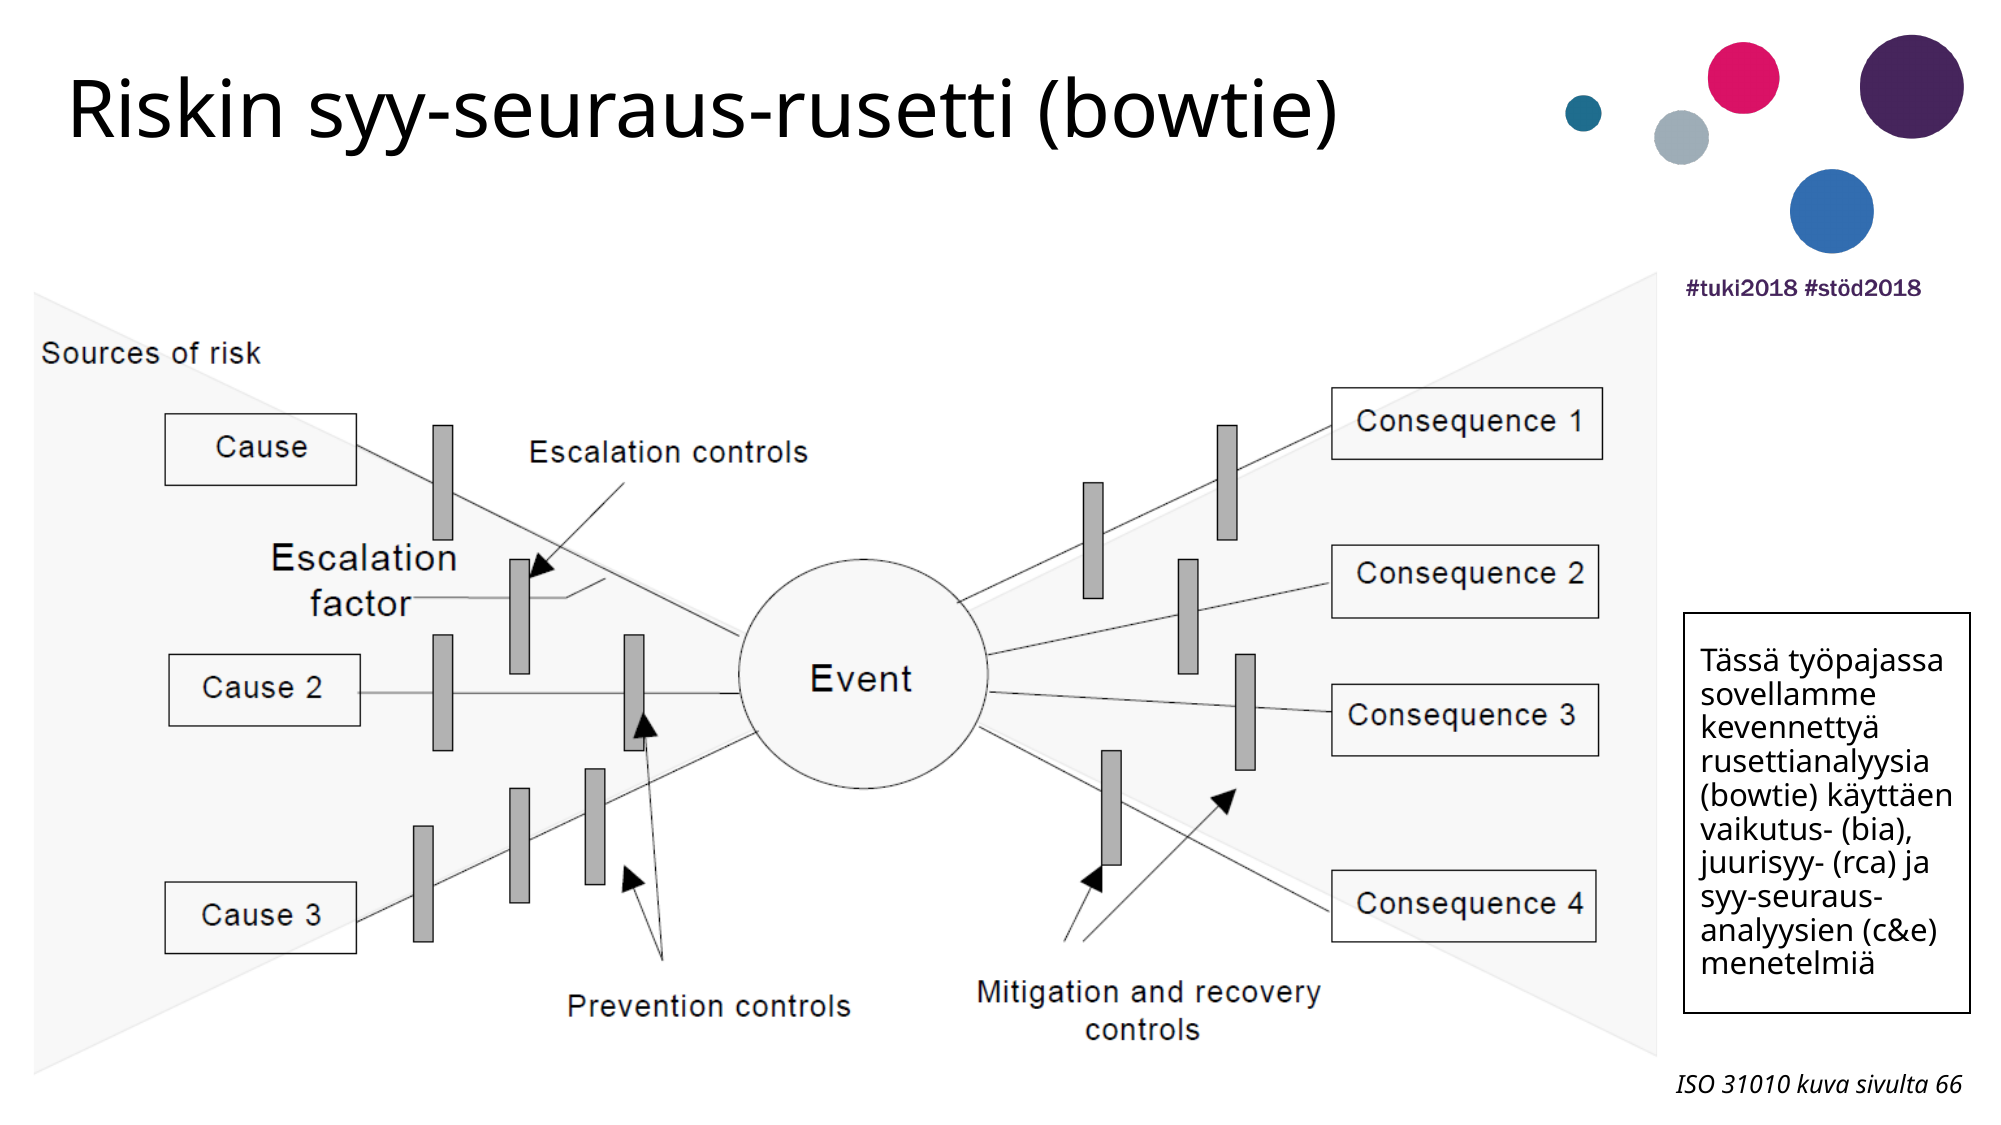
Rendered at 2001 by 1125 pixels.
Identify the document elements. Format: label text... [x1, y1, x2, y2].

picture [33, 263, 1658, 1085]
title Riskin syy-seuraus-rusetti (bowtie) [50, 28, 1521, 196]
text_box ISO 31010 kuva sivulta 66 [1657, 1061, 1978, 1107]
list Tässä työpajassa sovellamme kevennettyä rusettianalyysia (bowtie) käyttäen vaikutus- (bia), juurisyy- (rca) ja syy-seuraus-analyysien (c&e) menetelmiä [1683, 612, 1971, 1014]
